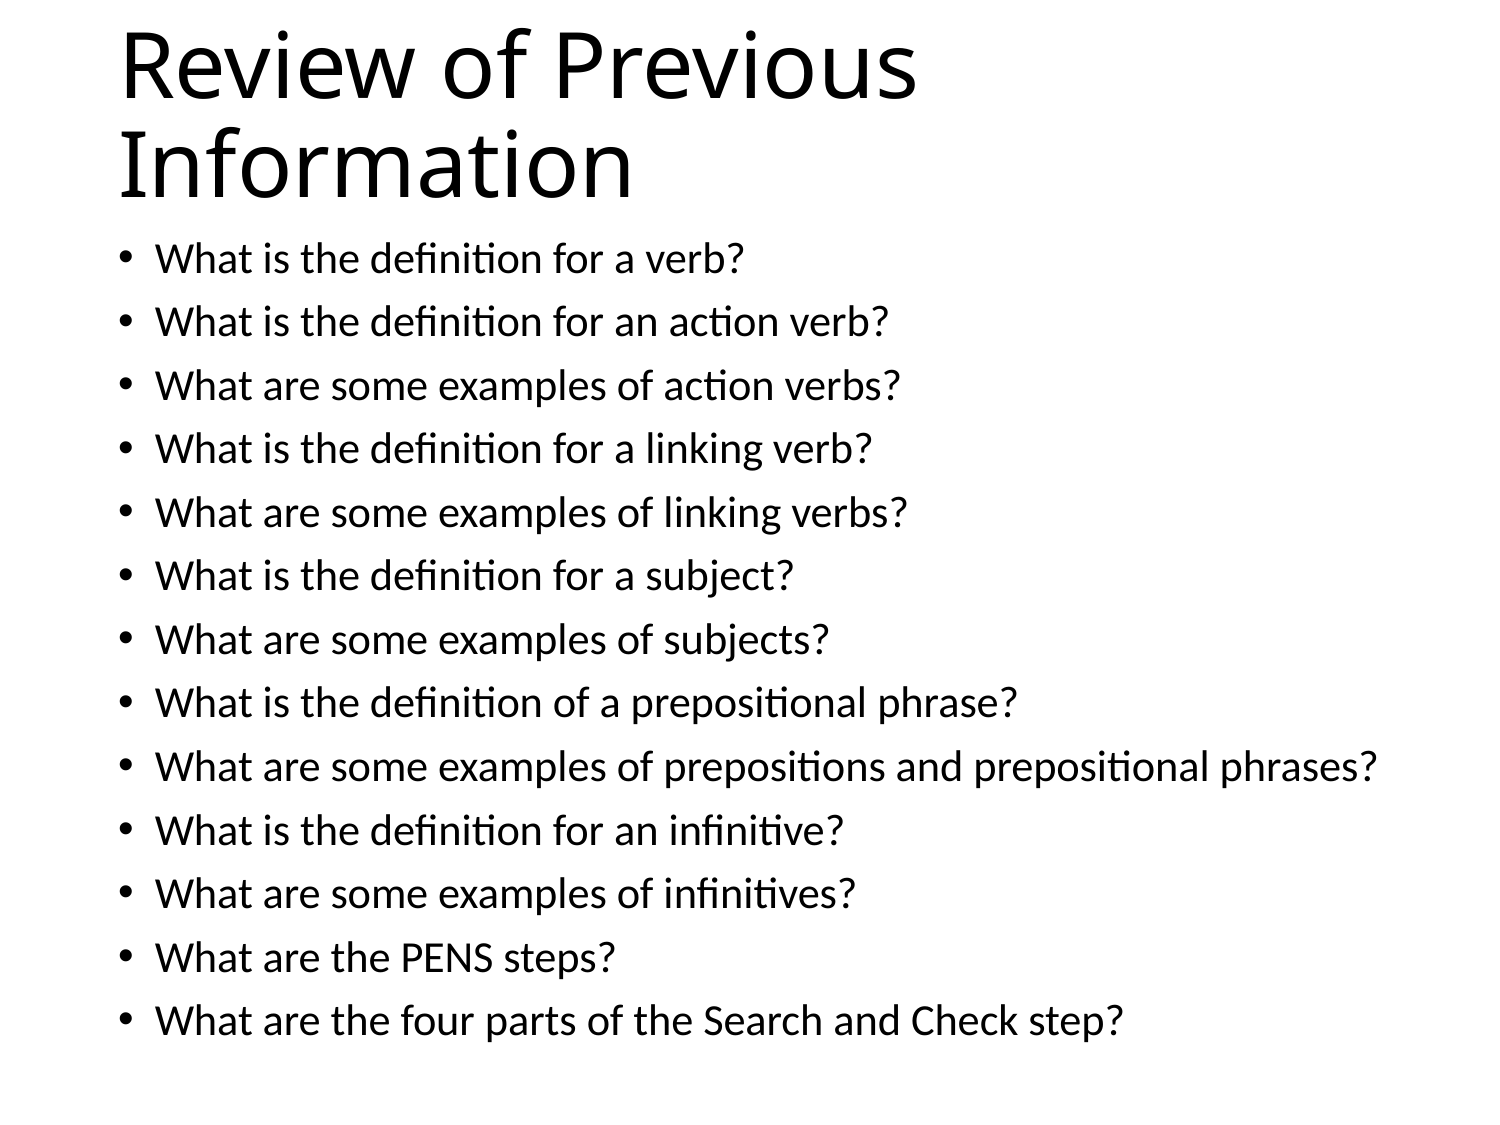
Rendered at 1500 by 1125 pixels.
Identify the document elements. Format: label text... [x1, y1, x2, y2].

list What is the definition for a verb? What is the definition for an action verb? What are some examples of action verbs? What is the definition for a linking verb? What are some examples of linking verbs? What is the definition for a subject? What are some examples of subjects? What is the definition of a prepositional phrase? What are some examples of prepositions and prepositional phrases? What is the definition for an infinitive? What are some examples of infinitives? What are the PENS steps? What are the four parts of the Search and Check step? [103, 227, 1397, 1066]
title Review of Previous Information [103, 10, 1397, 227]
